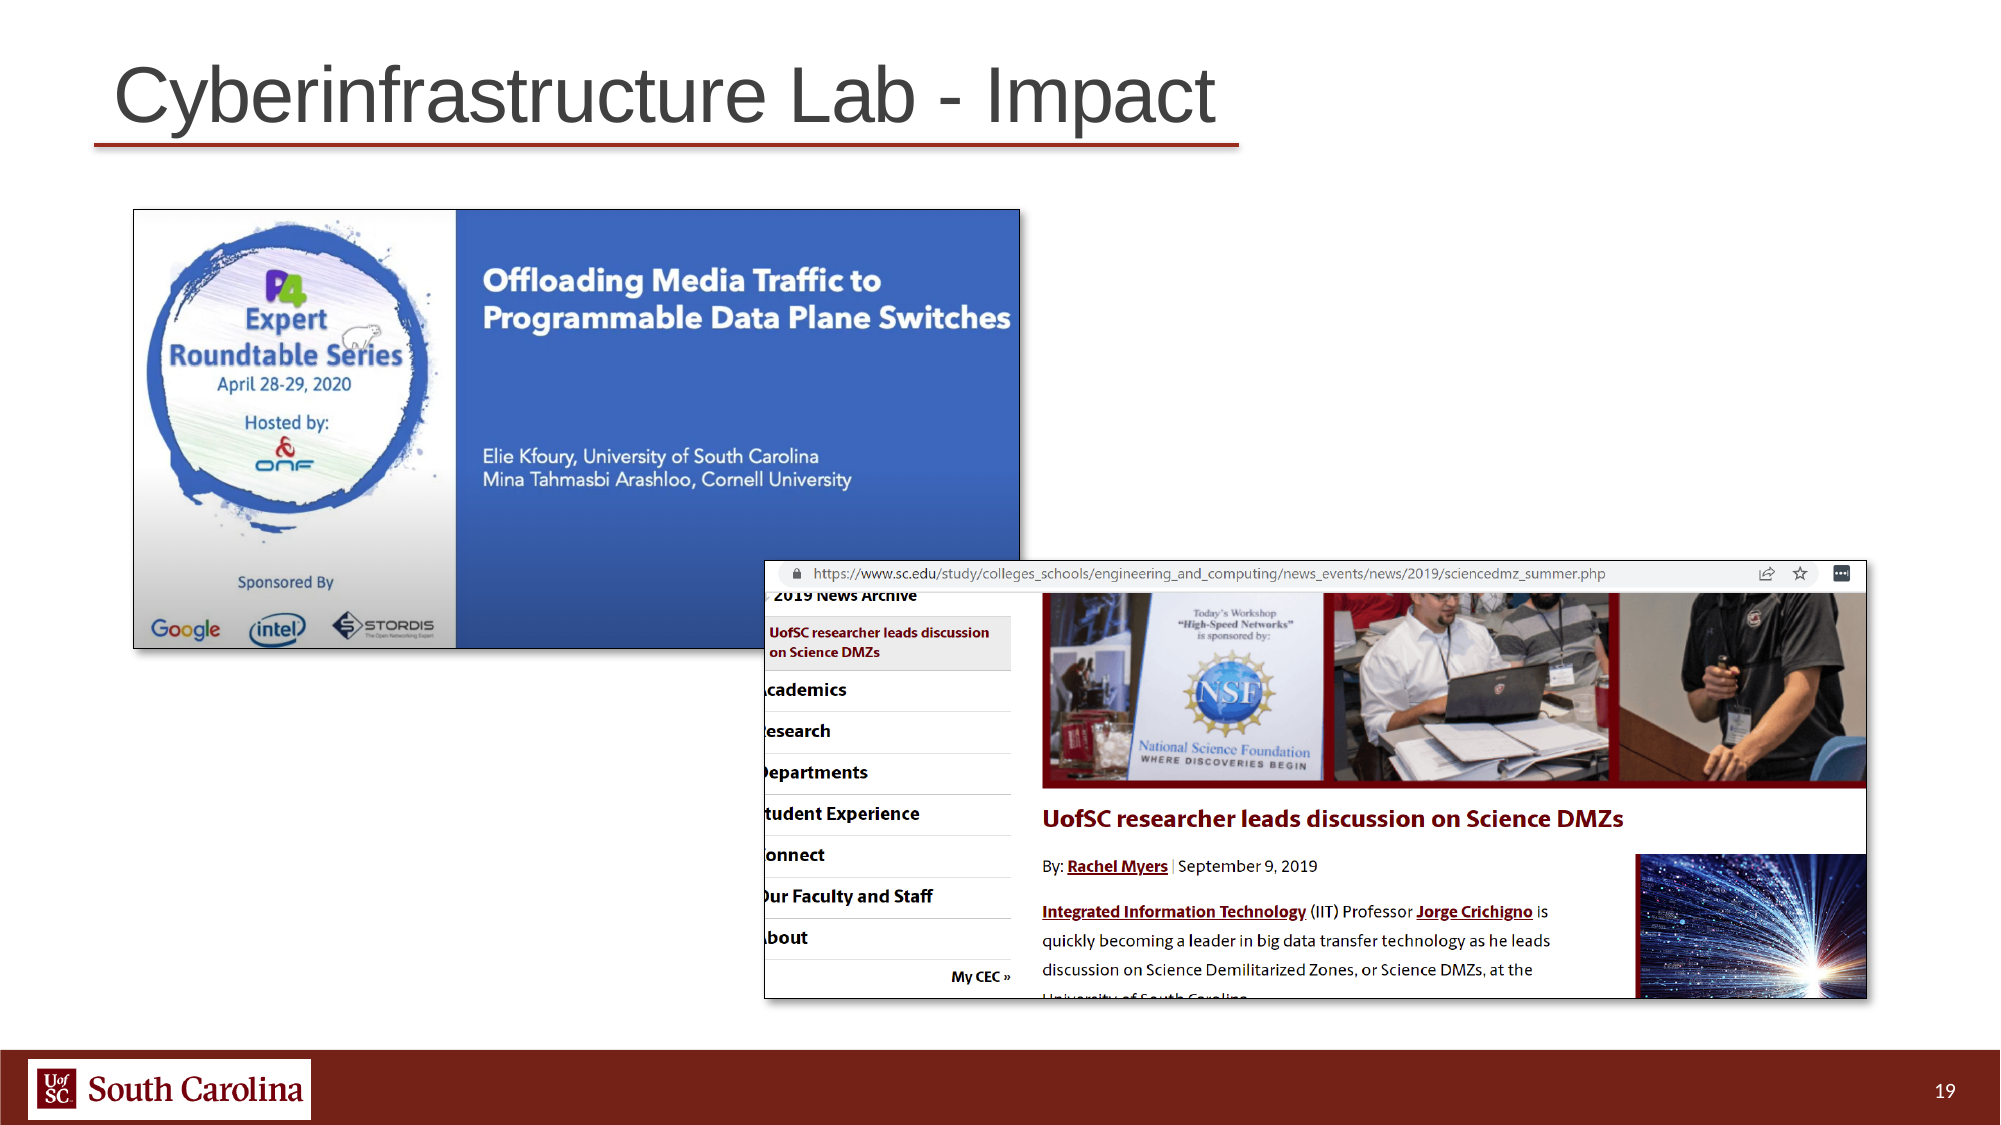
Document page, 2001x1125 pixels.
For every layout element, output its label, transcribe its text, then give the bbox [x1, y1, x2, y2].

title Cyberinfrastructure Lab - Impact [98, 0, 1900, 146]
picture [133, 209, 1867, 1000]
picture [28, 1059, 312, 1120]
slide_number 19 [1756, 1059, 1972, 1120]
list [98, 168, 1900, 957]
